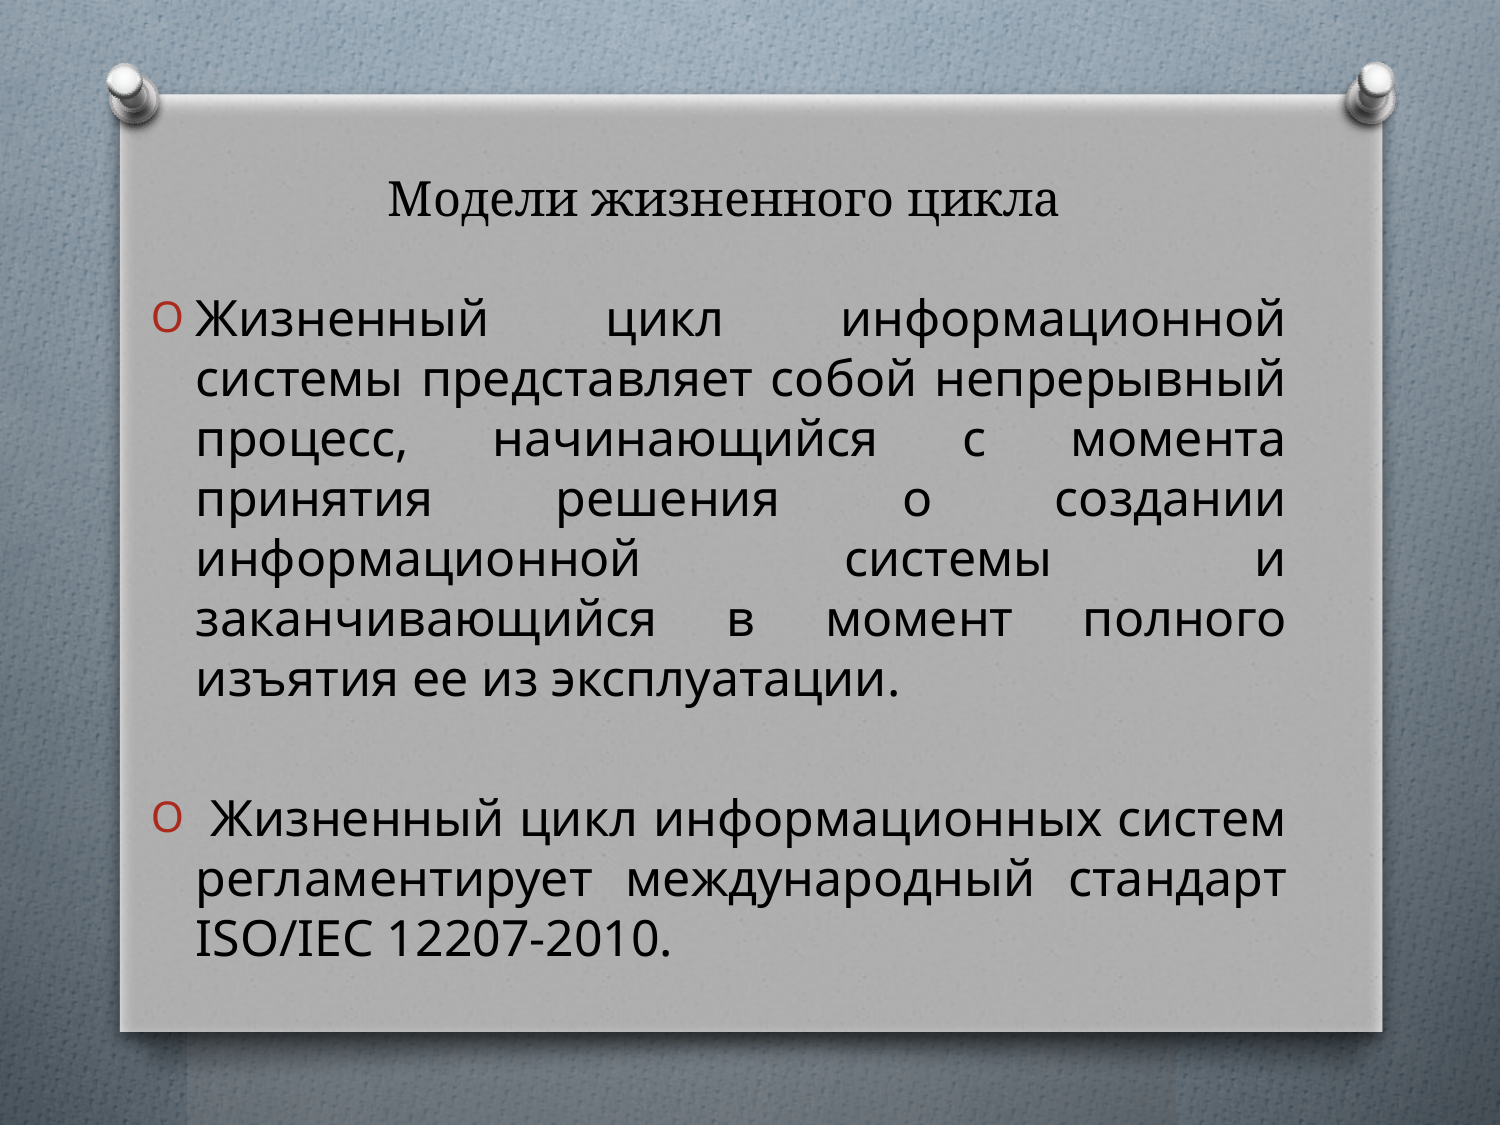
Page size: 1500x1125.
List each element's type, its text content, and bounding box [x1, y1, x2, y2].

list Жизненный цикл информационной системы представляет собой непрерывный процесс, начинающийся с момента принятия решения о создании информационной системы и заканчивающийся в момент полного изъятия ее из эксплуатации. Жизненный цикл информационных систем регламентирует международный стандарт ISO/IEC 12207-2010. [135, 278, 1302, 988]
picture [75, 29, 198, 153]
picture [1317, 35, 1439, 156]
title Модели жизненного цикла [159, 101, 1302, 235]
